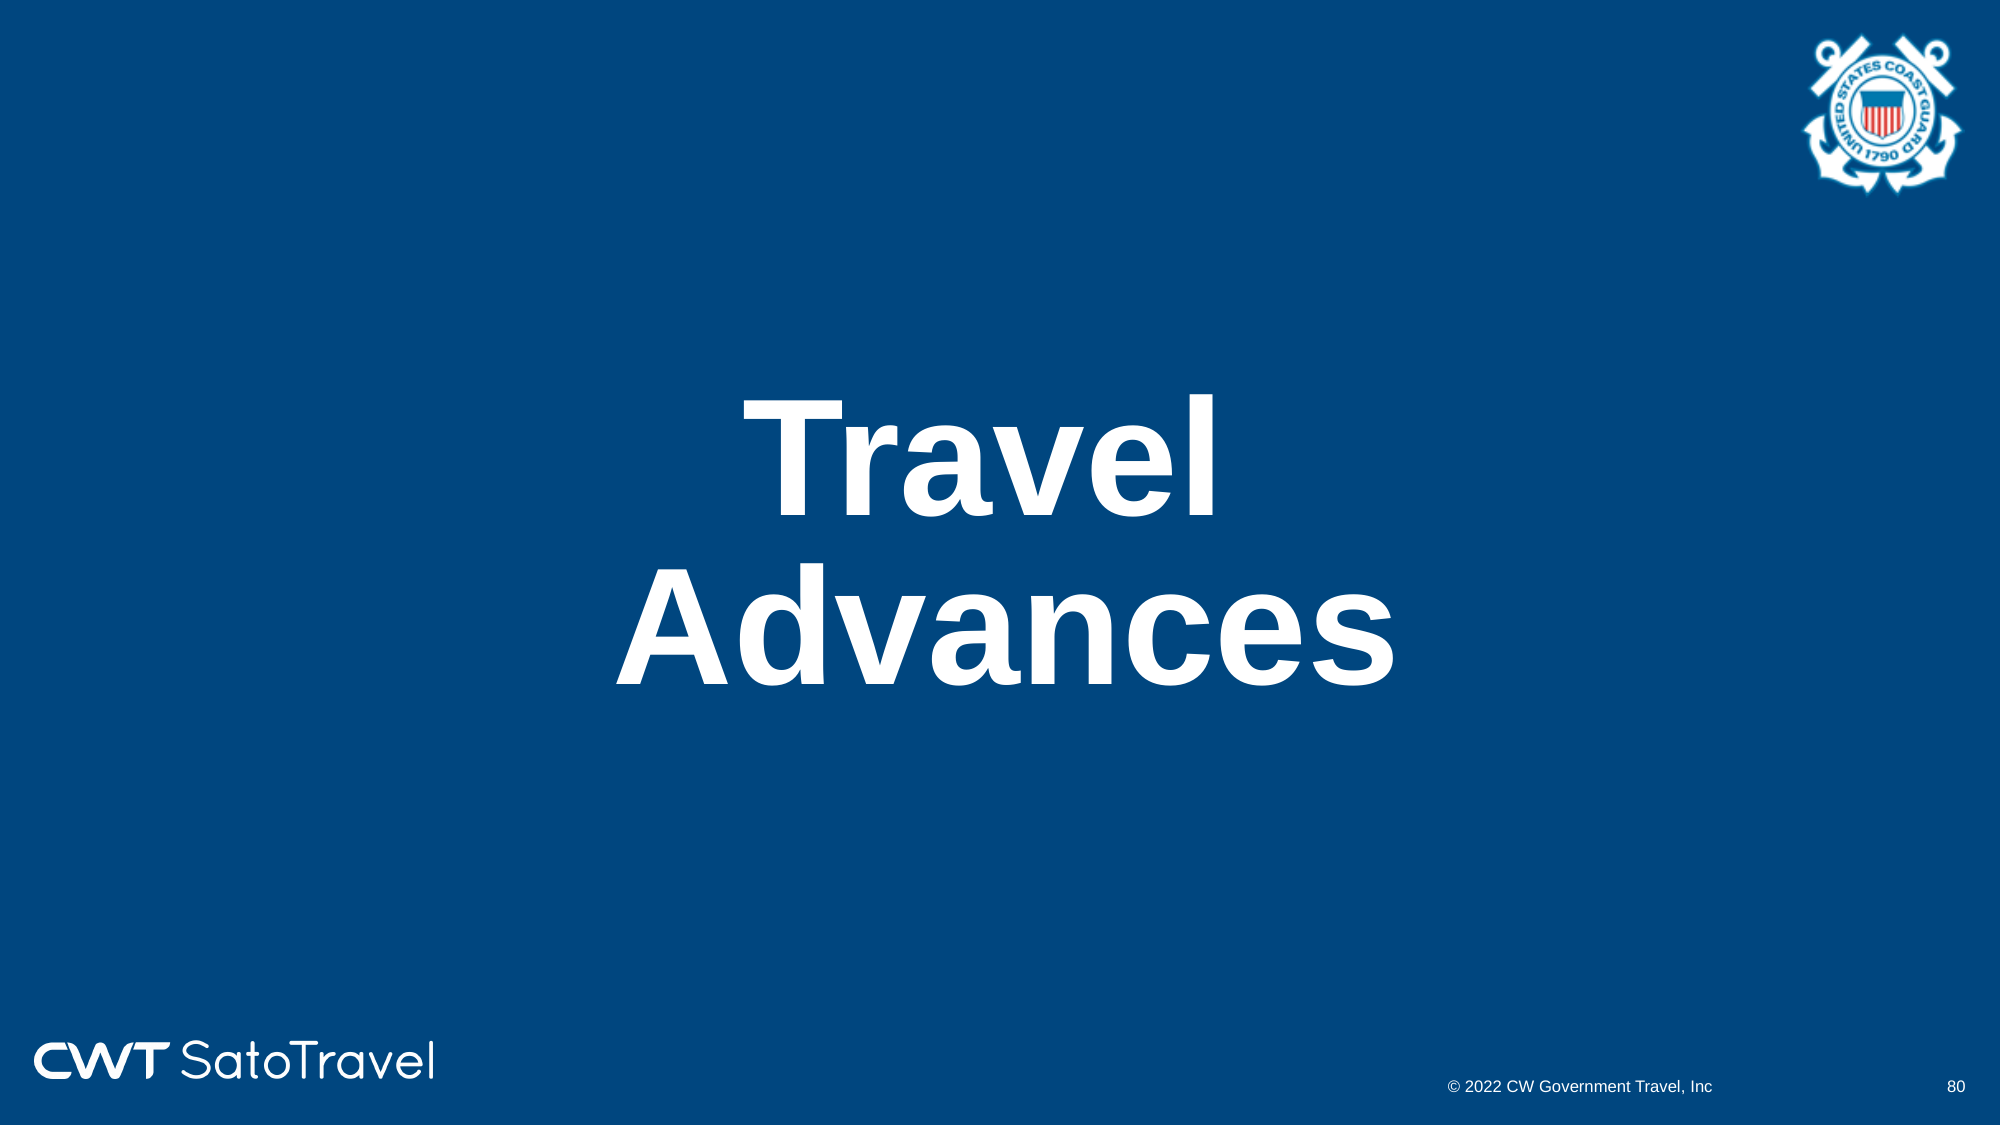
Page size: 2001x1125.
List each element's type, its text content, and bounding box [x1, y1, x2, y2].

picture [34, 1040, 433, 1079]
footer © 2022 CW Government Travel, Inc [1257, 1075, 1918, 1098]
title Travel Advances [82, 106, 1932, 992]
picture [1800, 32, 1965, 198]
slide_number 79 [1931, 1075, 1966, 1098]
